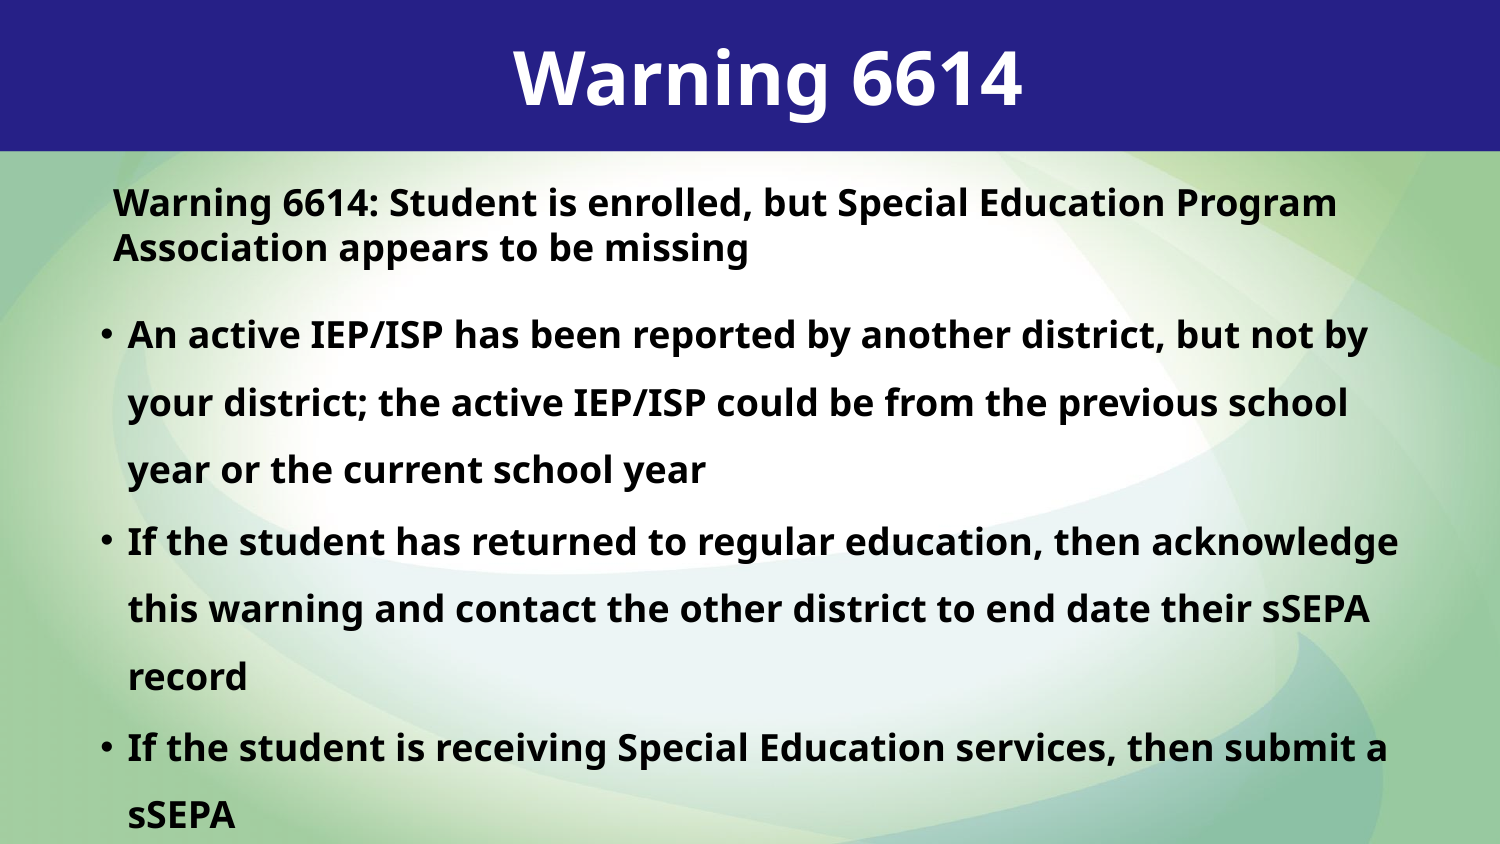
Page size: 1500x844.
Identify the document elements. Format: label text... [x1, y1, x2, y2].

list Warning 6614: Student is enrolled, but Special Education Program Association appears to be missing An active IEP/ISP has been reported by another district, but not by your district; the active IEP/ISP could be from the previous school year or the current school year If the student has returned to regular education, then acknowledge this warning and contact the other district to end date their sSEPA record If the student is receiving Special Education services, then submit a sSEPA [85, 151, 1429, 564]
title Warning 6614 [0, 0, 1500, 152]
